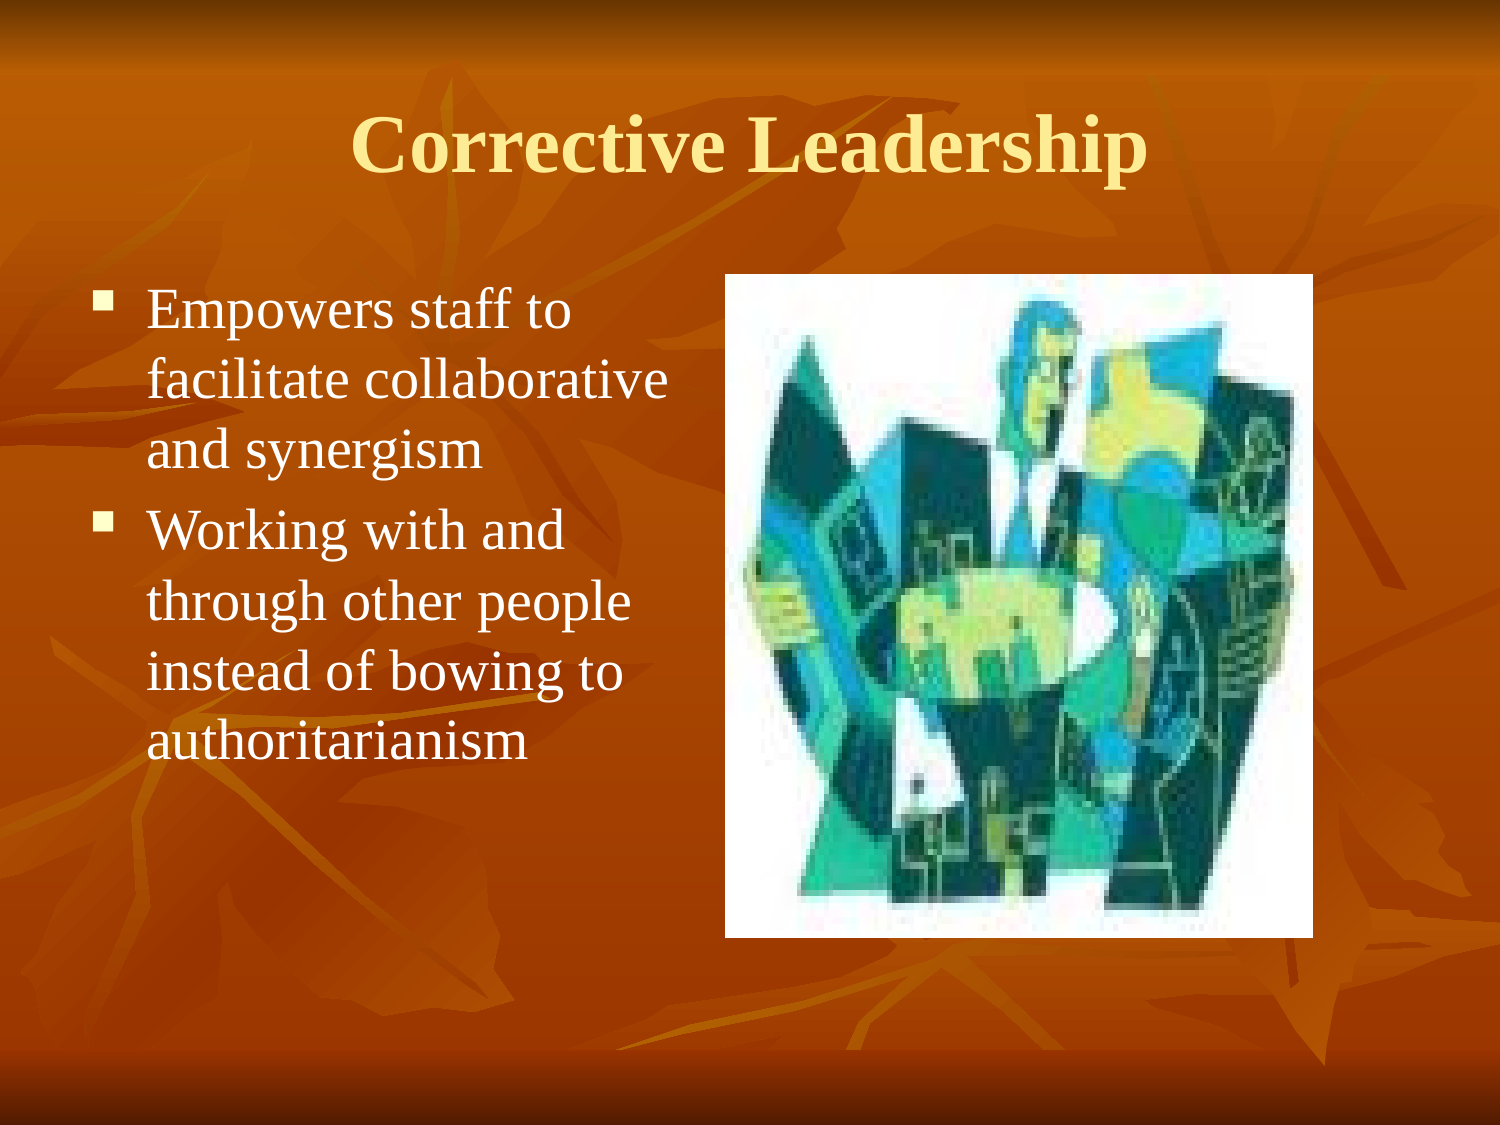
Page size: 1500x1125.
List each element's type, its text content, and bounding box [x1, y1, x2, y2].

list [724, 274, 1313, 938]
list Empowers staff to facilitate collaborative and synergism Working with and through other people instead of bowing to authoritarianism [74, 262, 738, 1006]
title Corrective Leadership [74, 45, 1426, 234]
